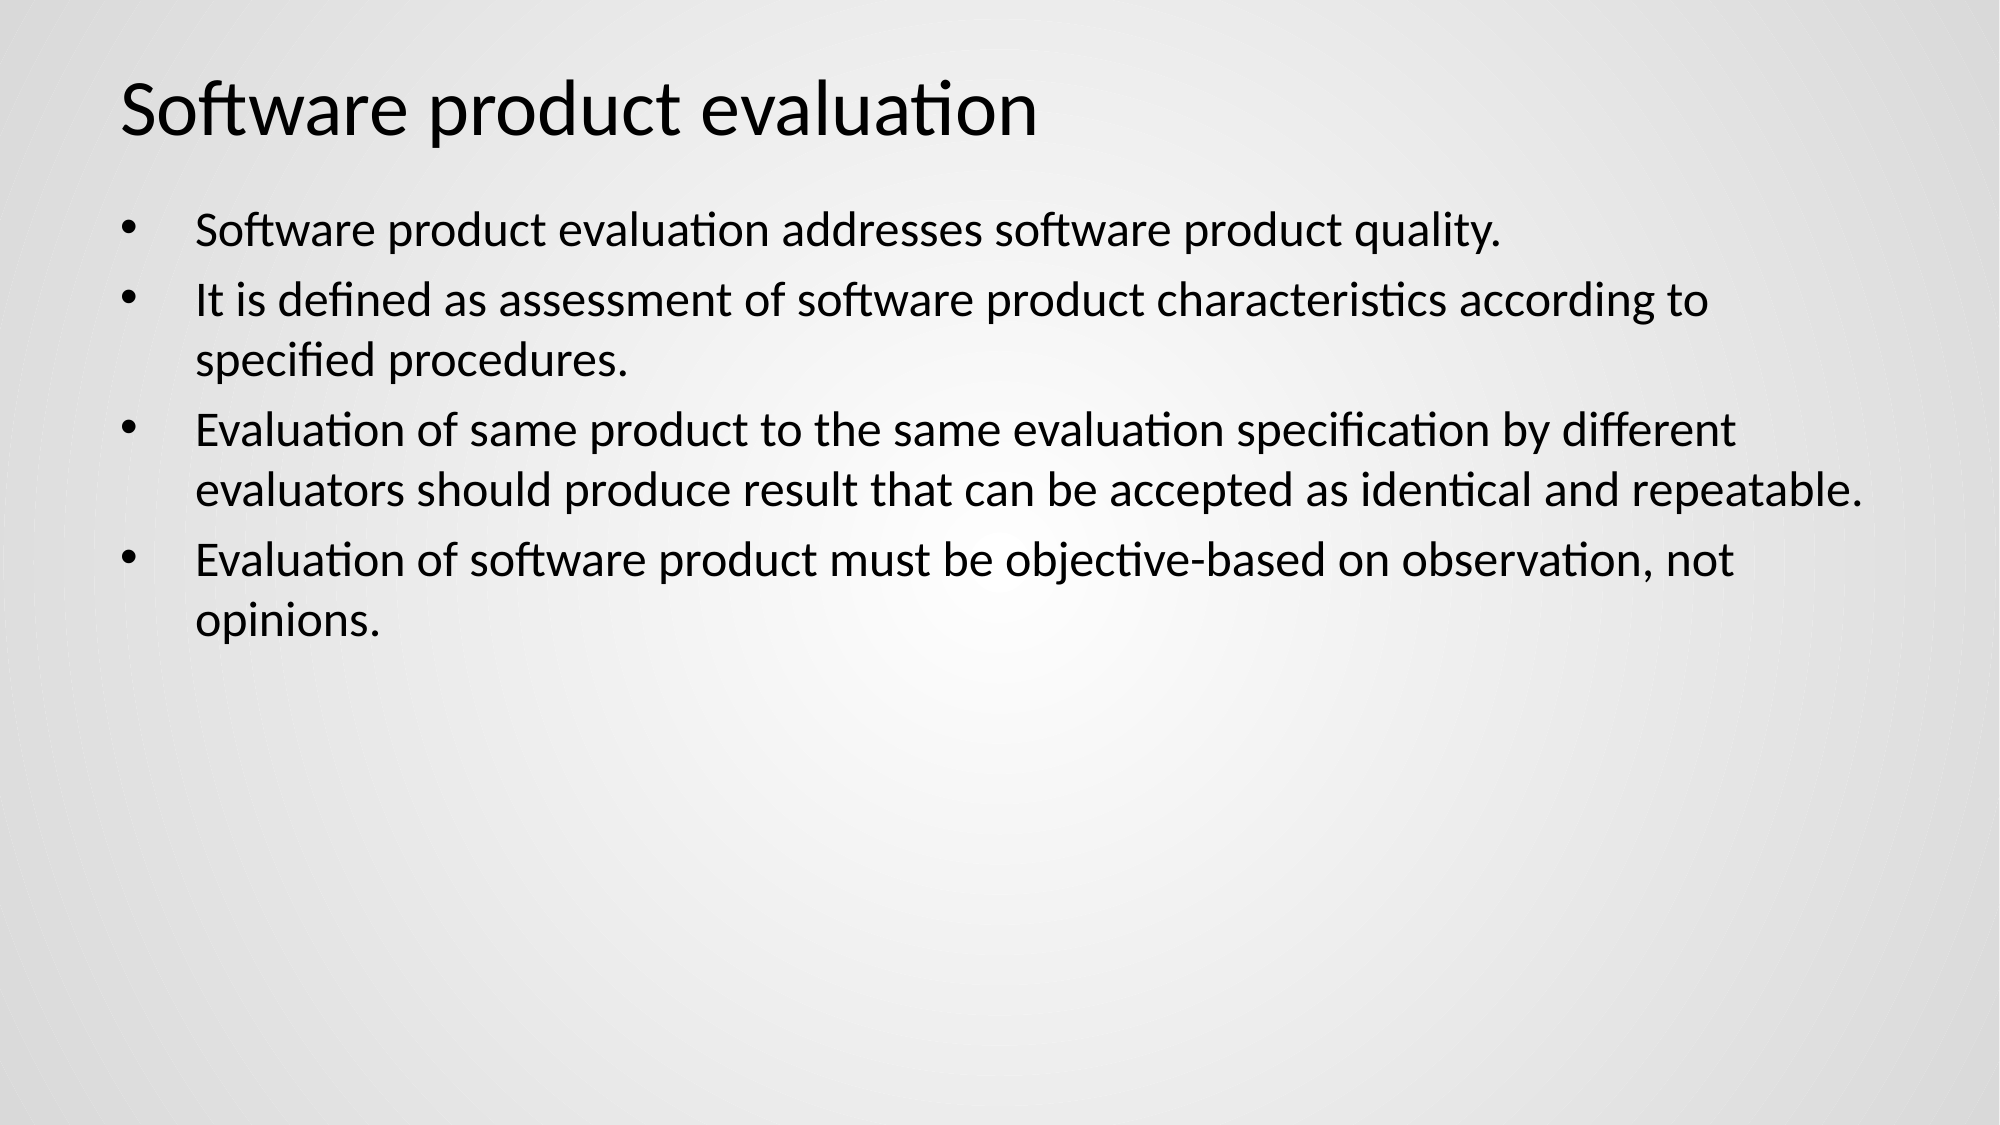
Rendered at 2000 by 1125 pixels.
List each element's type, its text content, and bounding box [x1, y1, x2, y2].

list Software product evaluation addresses software product quality. It is defined as assessment of software product characteristics according to specified procedures. Evaluation of same product to the same evaluation specification by different evaluators should produce result that can be accepted as identical and repeatable. Evaluation of software product must be objective-based on observation, not opinions. [99, 186, 1900, 1005]
title Software product evaluation [99, 45, 1900, 162]
